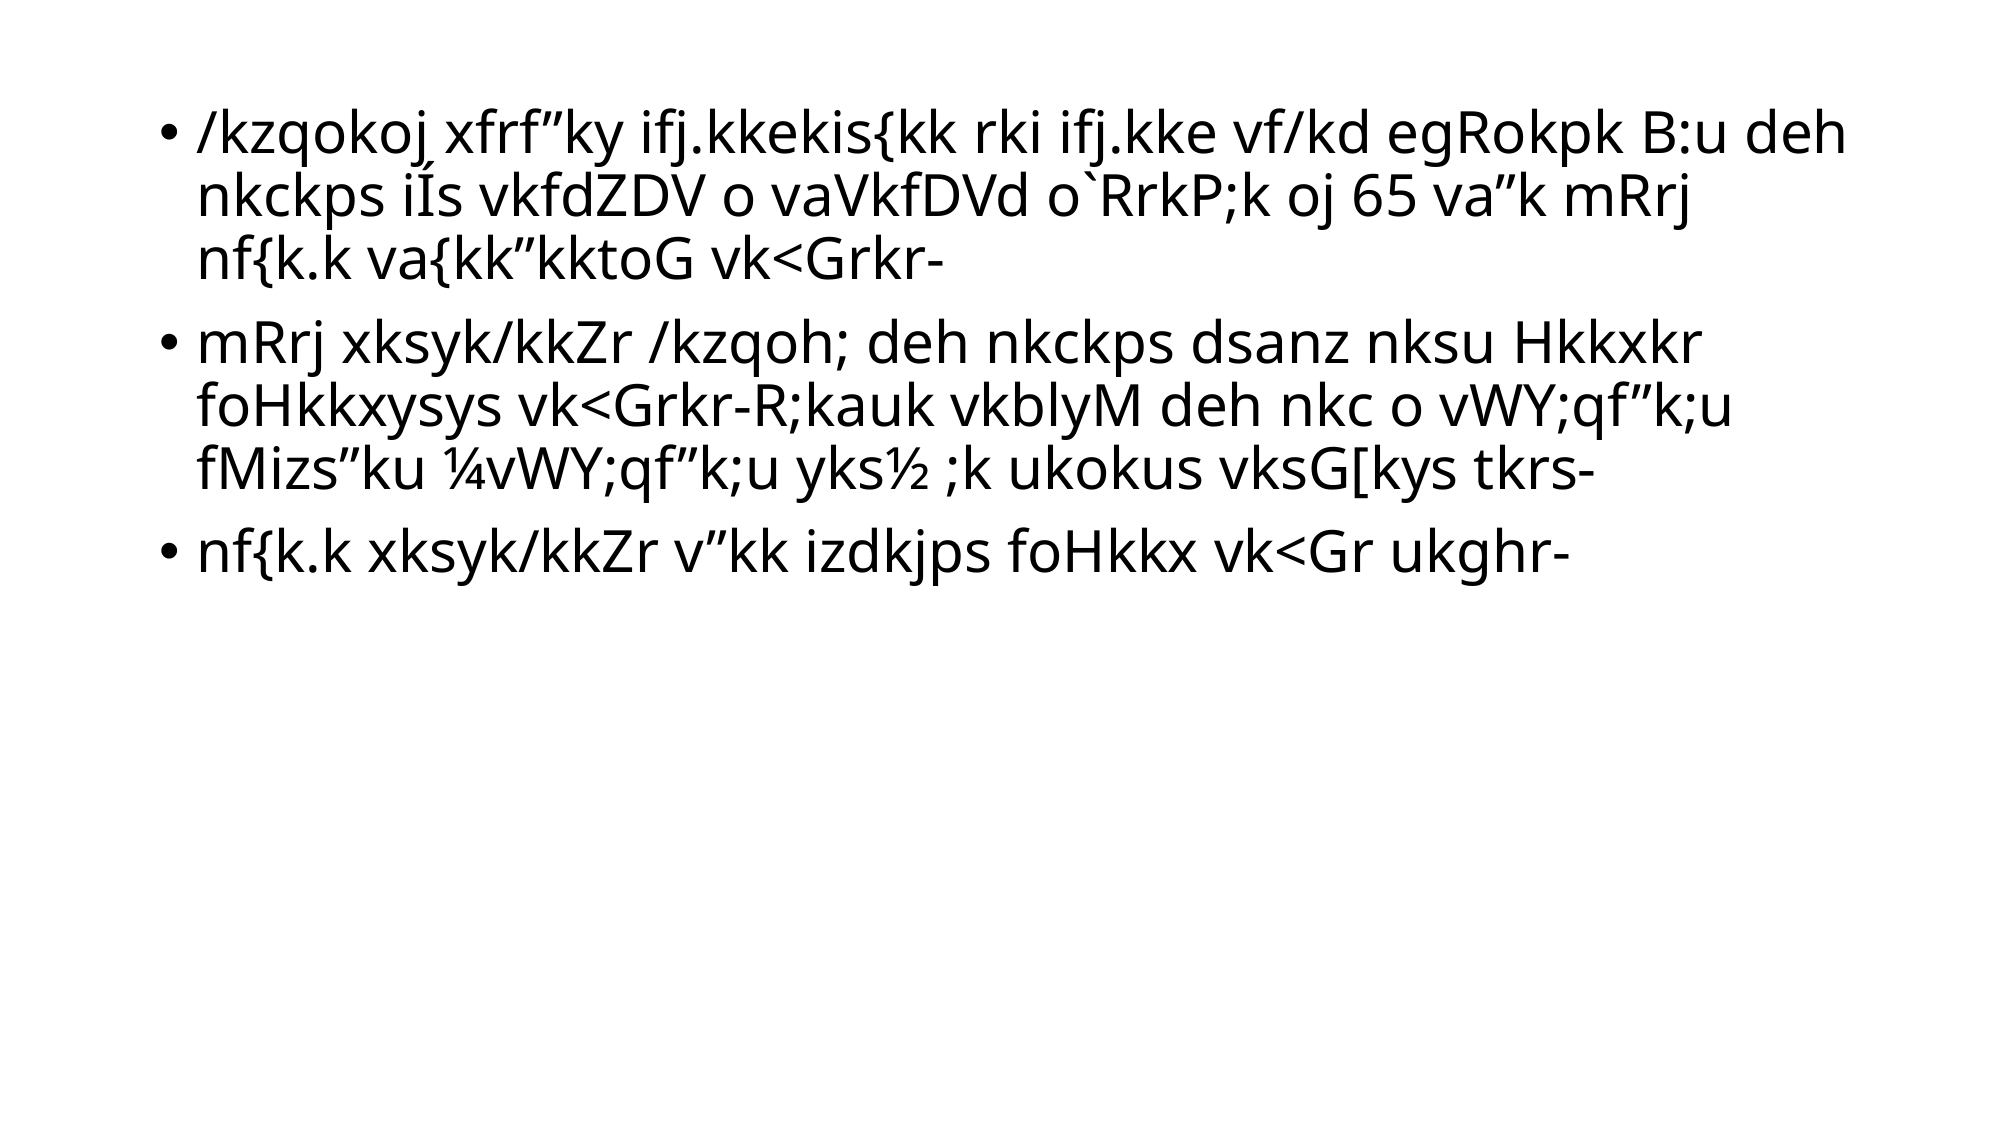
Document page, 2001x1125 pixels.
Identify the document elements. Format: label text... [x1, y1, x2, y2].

list /kzqokoj xfrf”ky ifj.kkekis{kk rki ifj.kke vf/kd egRokpk B:u deh nkckps iÍs vkfdZDV o vaVkfDVd o`RrkP;k oj 65 va”k mRrj nf{k.k va{kk”kktoG vk<Grkr- mRrj xksyk/kkZr /kzqoh; deh nkckps dsanz nksu Hkkxkr foHkkxysys vk<Grkr-R;kauk vkblyM deh nkc o vWY;qf”k;u fMizs”ku ¼vWY;qf”k;u yks½ ;k ukokus vksG[kys tkrs- nf{k.k xksyk/kkZr v”kk izdkjps foHkkx vk<Gr ukghr- [144, 95, 1870, 810]
